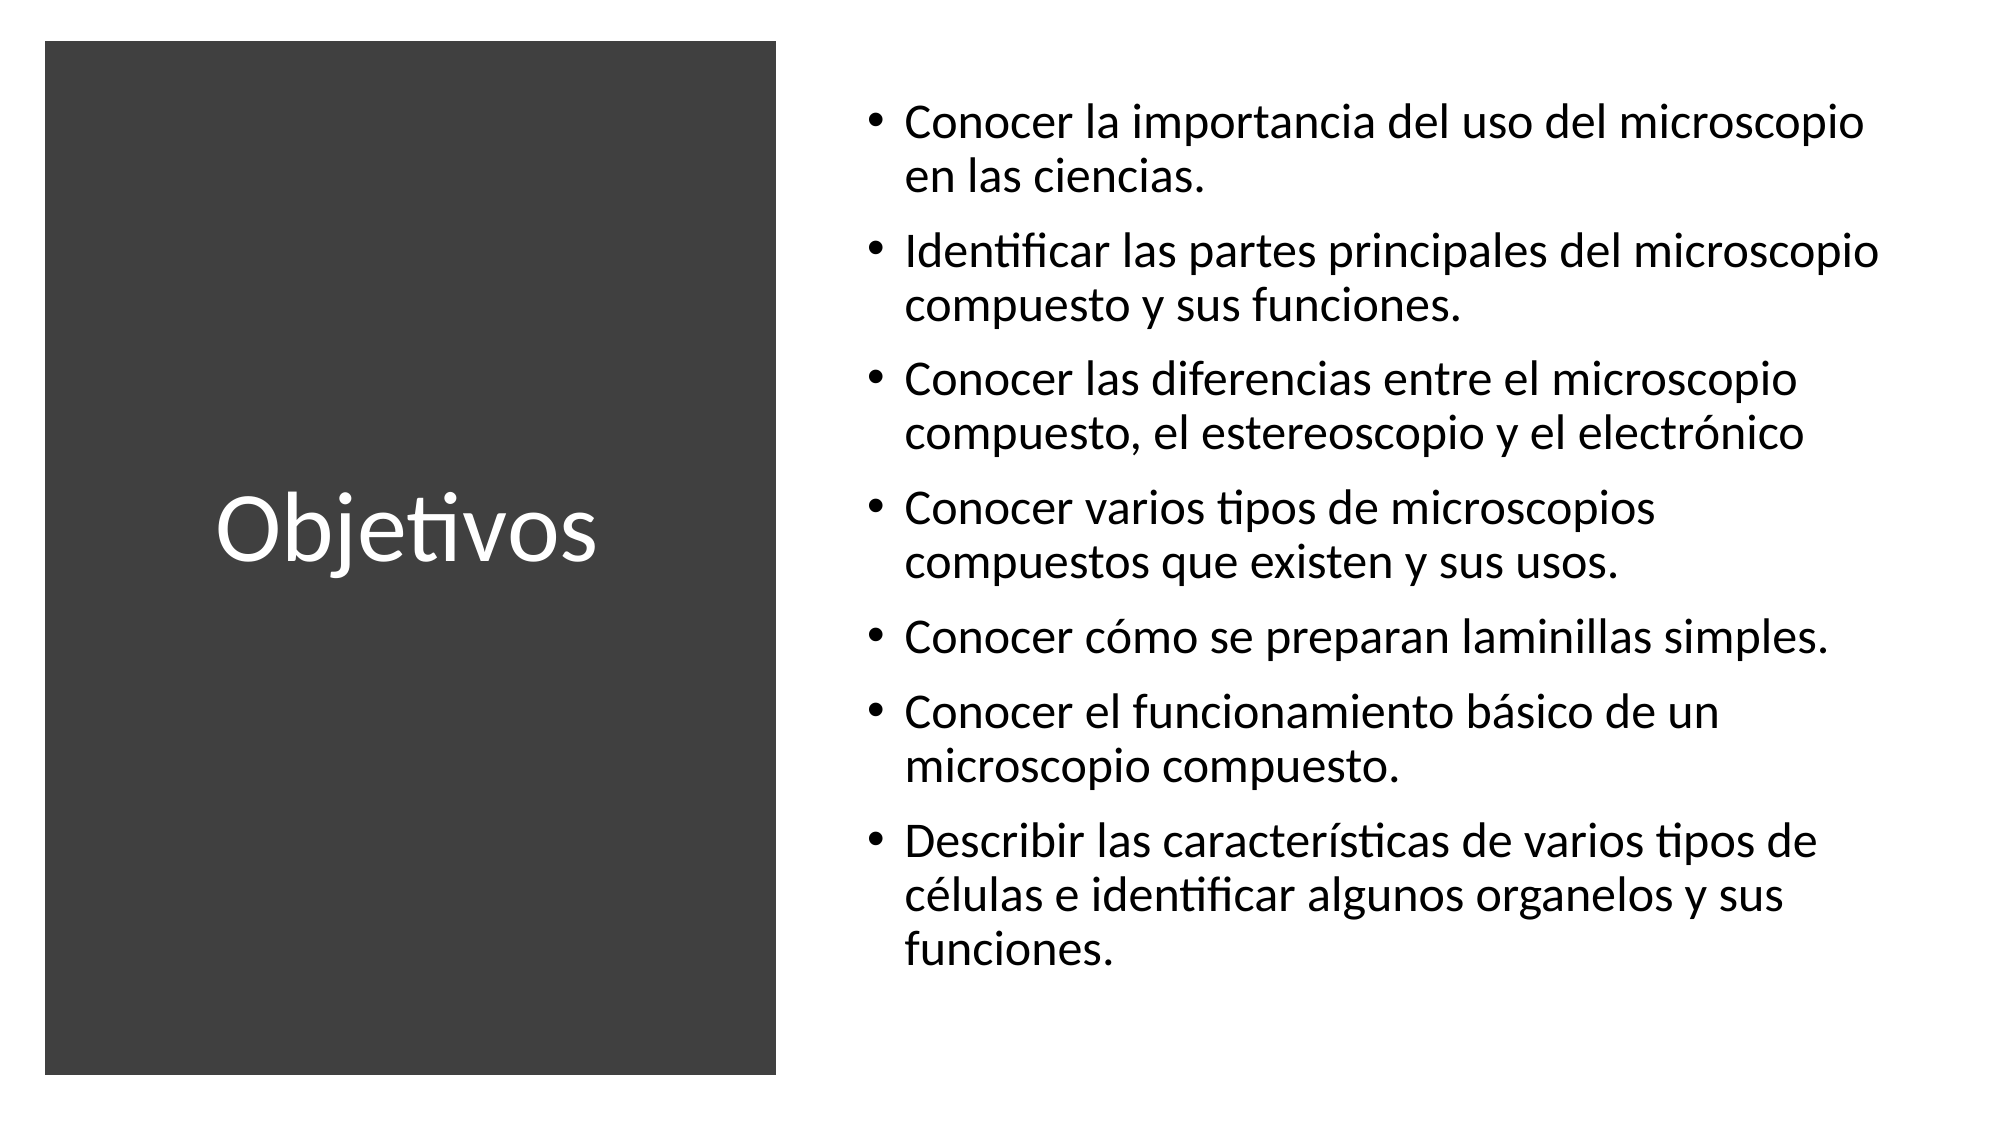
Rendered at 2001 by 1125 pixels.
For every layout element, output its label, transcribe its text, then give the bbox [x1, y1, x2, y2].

list Conocer la importancia del uso del microscopio en las ciencias. Identificar las partes principales del microscopio compuesto y sus funciones. Conocer las diferencias entre el microscopio compuesto, el estereoscopio y el electrónico Conocer varios tipos de microscopios compuestos que existen y sus usos. Conocer cómo se preparan laminillas simples. Conocer el funcionamiento básico de un microscopio compuesto. Describir las características de varios tipos de células e identificar algunos organelos y sus funciones. [852, 87, 1914, 1020]
text_box [55, 51, 766, 1065]
title Objetivos [121, 121, 693, 936]
